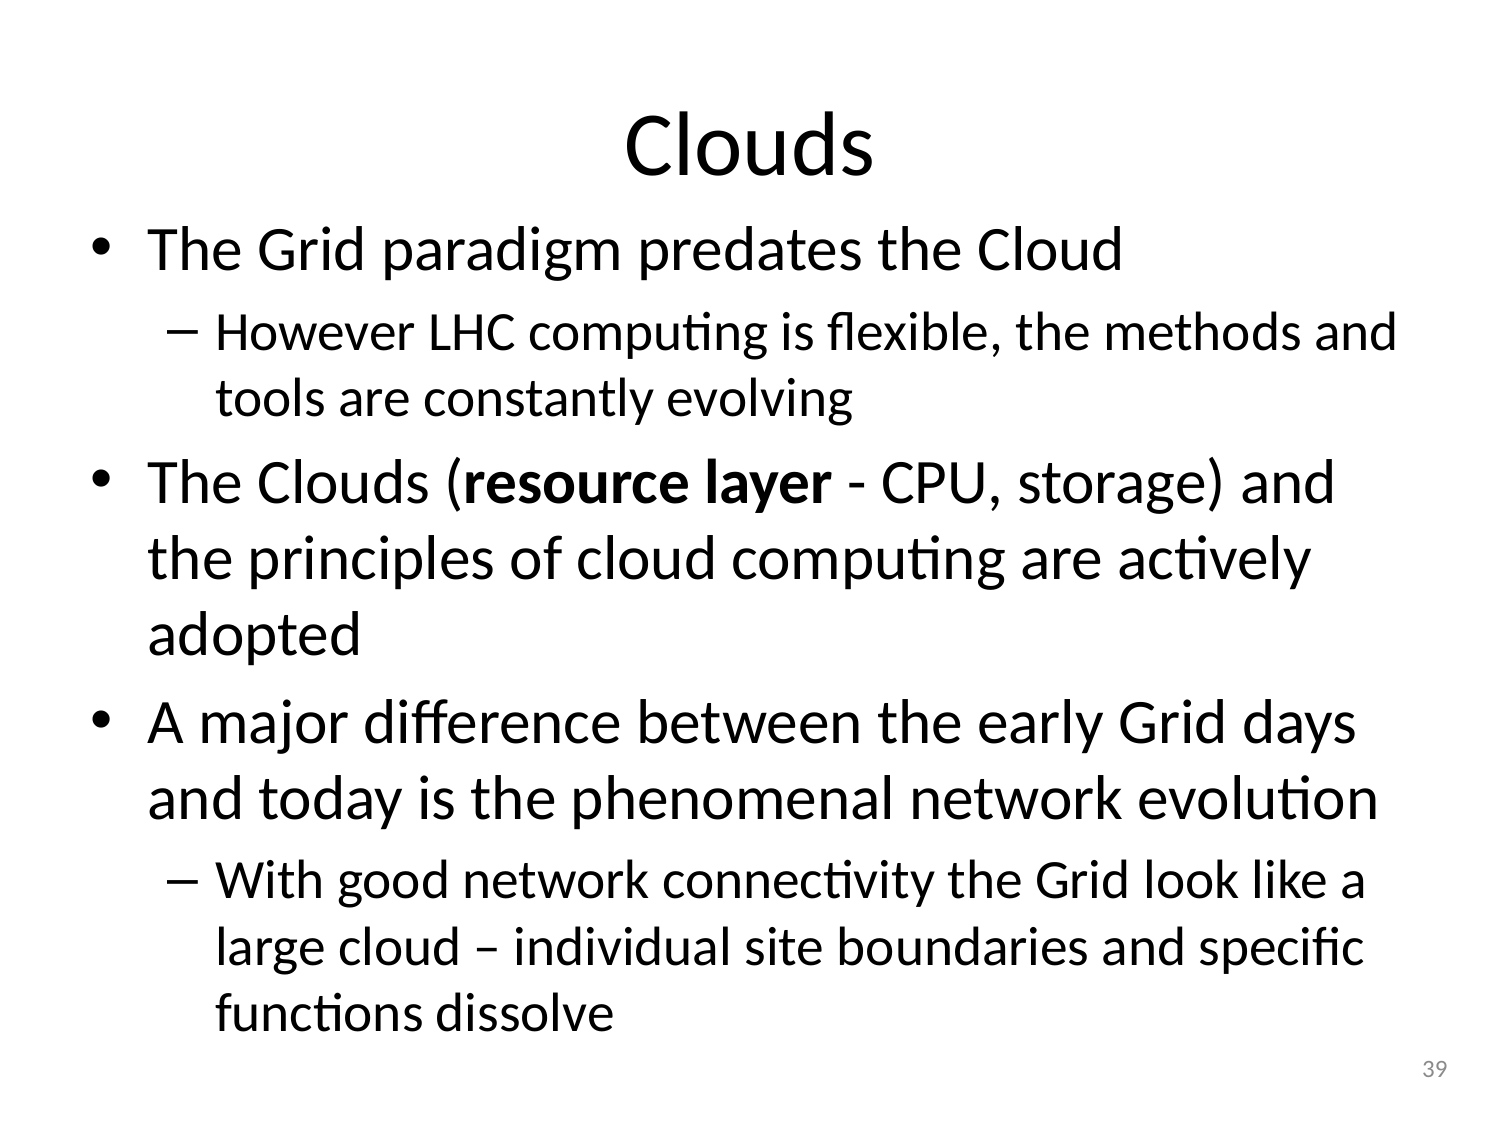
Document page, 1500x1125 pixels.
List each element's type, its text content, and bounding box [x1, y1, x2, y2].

list The Grid paradigm predates the Cloud However LHC computing is flexible, the methods and tools are constantly evolving The Clouds (resource layer - CPU, storage) and the principles of cloud computing are actively adopted A major difference between the early Grid days and today is the phenomenal network evolution With good network connectivity the Grid look like a large cloud – individual site boundaries and specific functions dissolve [75, 200, 1425, 1063]
slide_number 39 [1112, 1037, 1463, 1098]
title Clouds [75, 45, 1425, 200]
